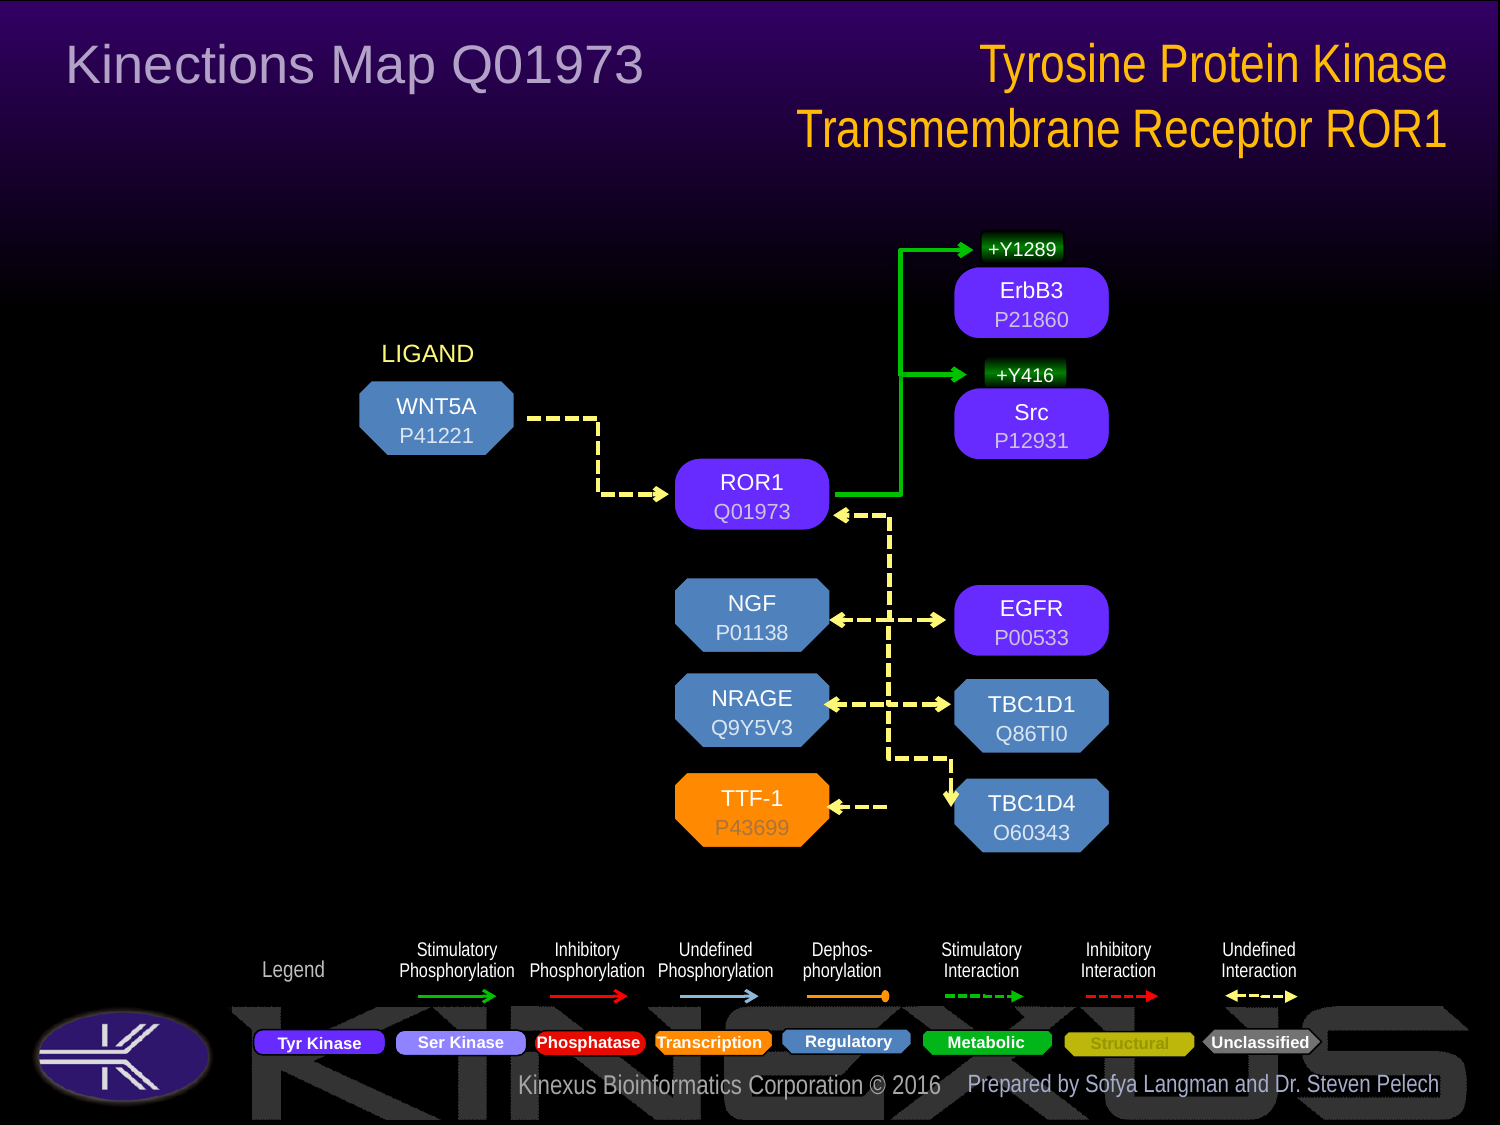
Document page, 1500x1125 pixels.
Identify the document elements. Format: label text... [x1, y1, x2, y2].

text_box LIGAND [366, 330, 515, 375]
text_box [948, 583, 1116, 660]
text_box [527, 419, 670, 496]
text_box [940, 677, 1123, 755]
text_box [661, 577, 844, 655]
picture [19, 999, 1469, 1120]
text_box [345, 380, 528, 458]
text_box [966, 355, 1085, 385]
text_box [940, 777, 1123, 855]
text_box Tyrosine Protein Kinase Transmembrane Receptor ROR1 [662, 21, 1464, 166]
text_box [661, 672, 844, 750]
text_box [661, 772, 844, 850]
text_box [1004, 265, 1116, 342]
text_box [888, 630, 952, 705]
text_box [948, 265, 958, 274]
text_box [948, 386, 1116, 463]
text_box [668, 457, 836, 534]
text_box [835, 375, 967, 496]
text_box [832, 515, 947, 621]
text_box Kinections Map Q01973 [50, 21, 862, 102]
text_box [871, 727, 969, 791]
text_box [963, 229, 1082, 271]
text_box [874, 276, 1001, 350]
text_box Prepared by Sofya Langman and Dr. Steven Pelech [952, 1059, 1500, 1105]
